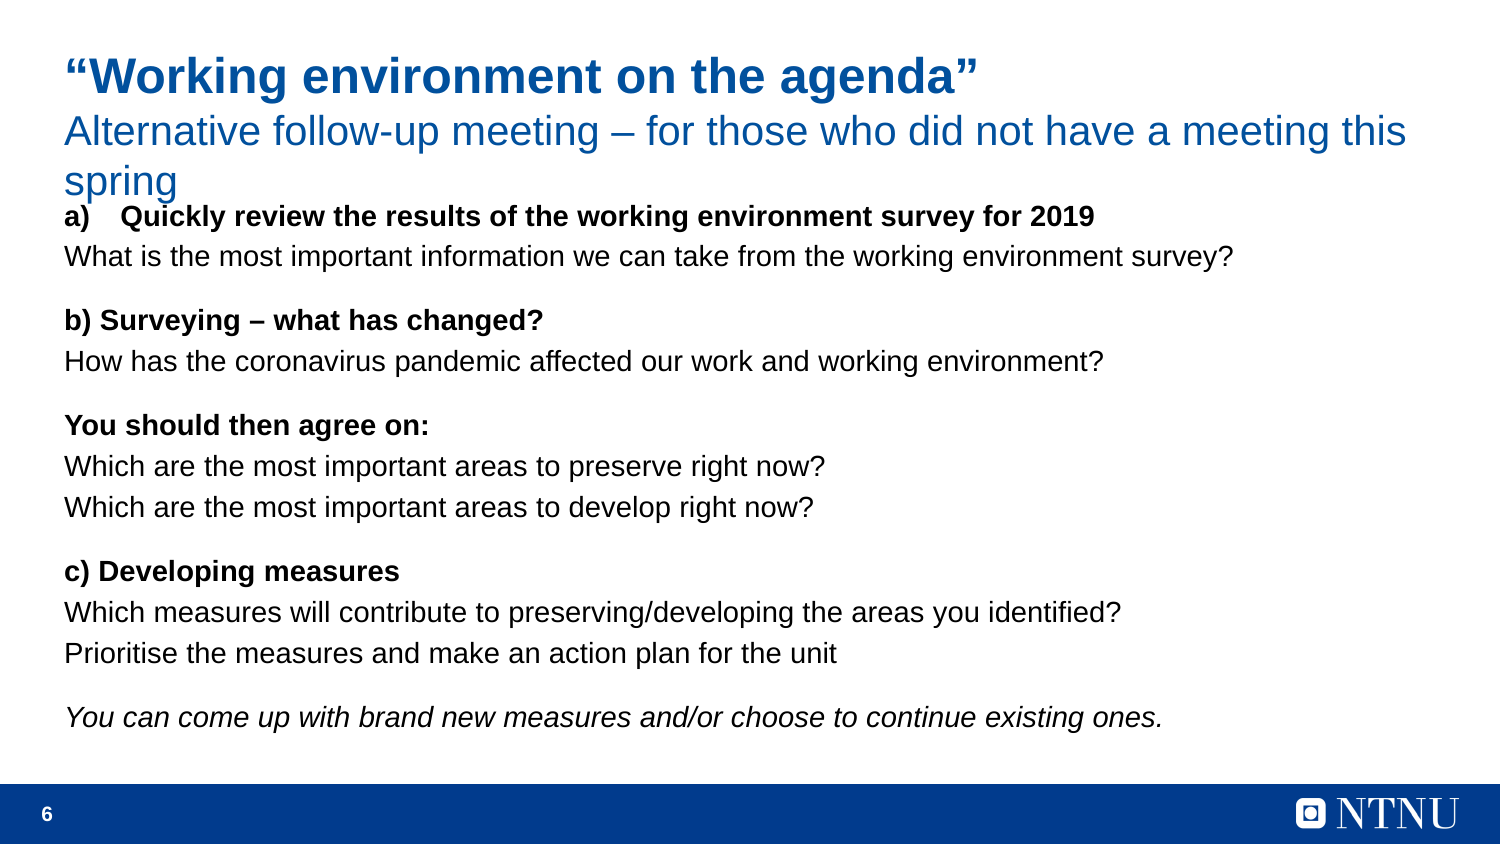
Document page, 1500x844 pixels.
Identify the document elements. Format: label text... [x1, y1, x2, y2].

title “Working environment on the agenda” Alternative follow-up meeting – for those who did not have a meeting this spring [49, 35, 1500, 163]
picture [0, 784, 1500, 844]
list Quickly review the results of the working environment survey for 2019 What is the most important information we can take from the working environment survey? b) Surveying – what has changed? How has the coronavirus pandemic affected our work and working environment? You should then agree on: Which are the most important areas to preserve right now? Which are the most important areas to develop right now? c) Developing measures Which measures will contribute to preserving/developing the areas you identified? Prioritise the measures and make an action plan for the unit You can come up with brand new measures and/or choose to continue existing ones. [49, 189, 1431, 782]
